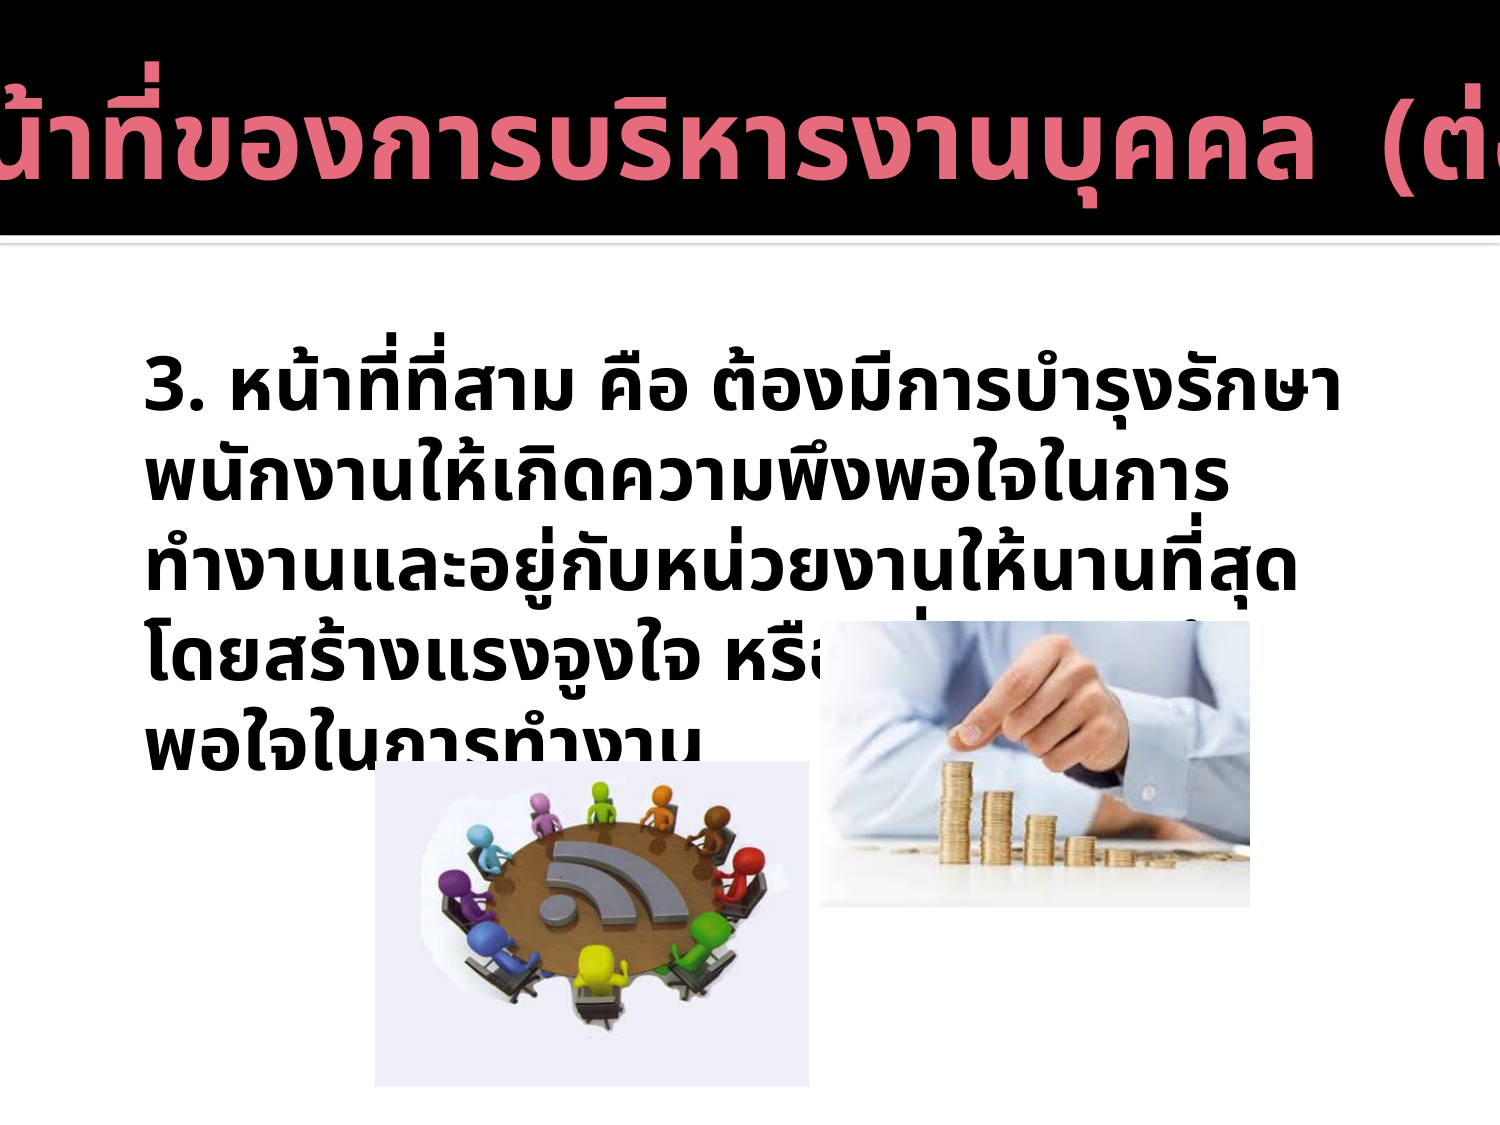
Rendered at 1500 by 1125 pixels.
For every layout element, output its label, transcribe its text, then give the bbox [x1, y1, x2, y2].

text_box หน้าที่ของการบริหารงานบุคคล (ต่อ) [0, 59, 1500, 210]
picture [820, 620, 1250, 907]
picture [374, 761, 809, 1087]
text_box 3. หน้าที่ที่สาม คือ ต้องมีการบำรุงรักษาพนักงานให้เกิดความพึงพอใจในการทำงานและอยู่กับหน่วยงานให้นานที่สุด โดยสร้างแรงจูงใจ หรือเพิ่มความพึงพอใจในการทำงาน [128, 328, 1372, 793]
